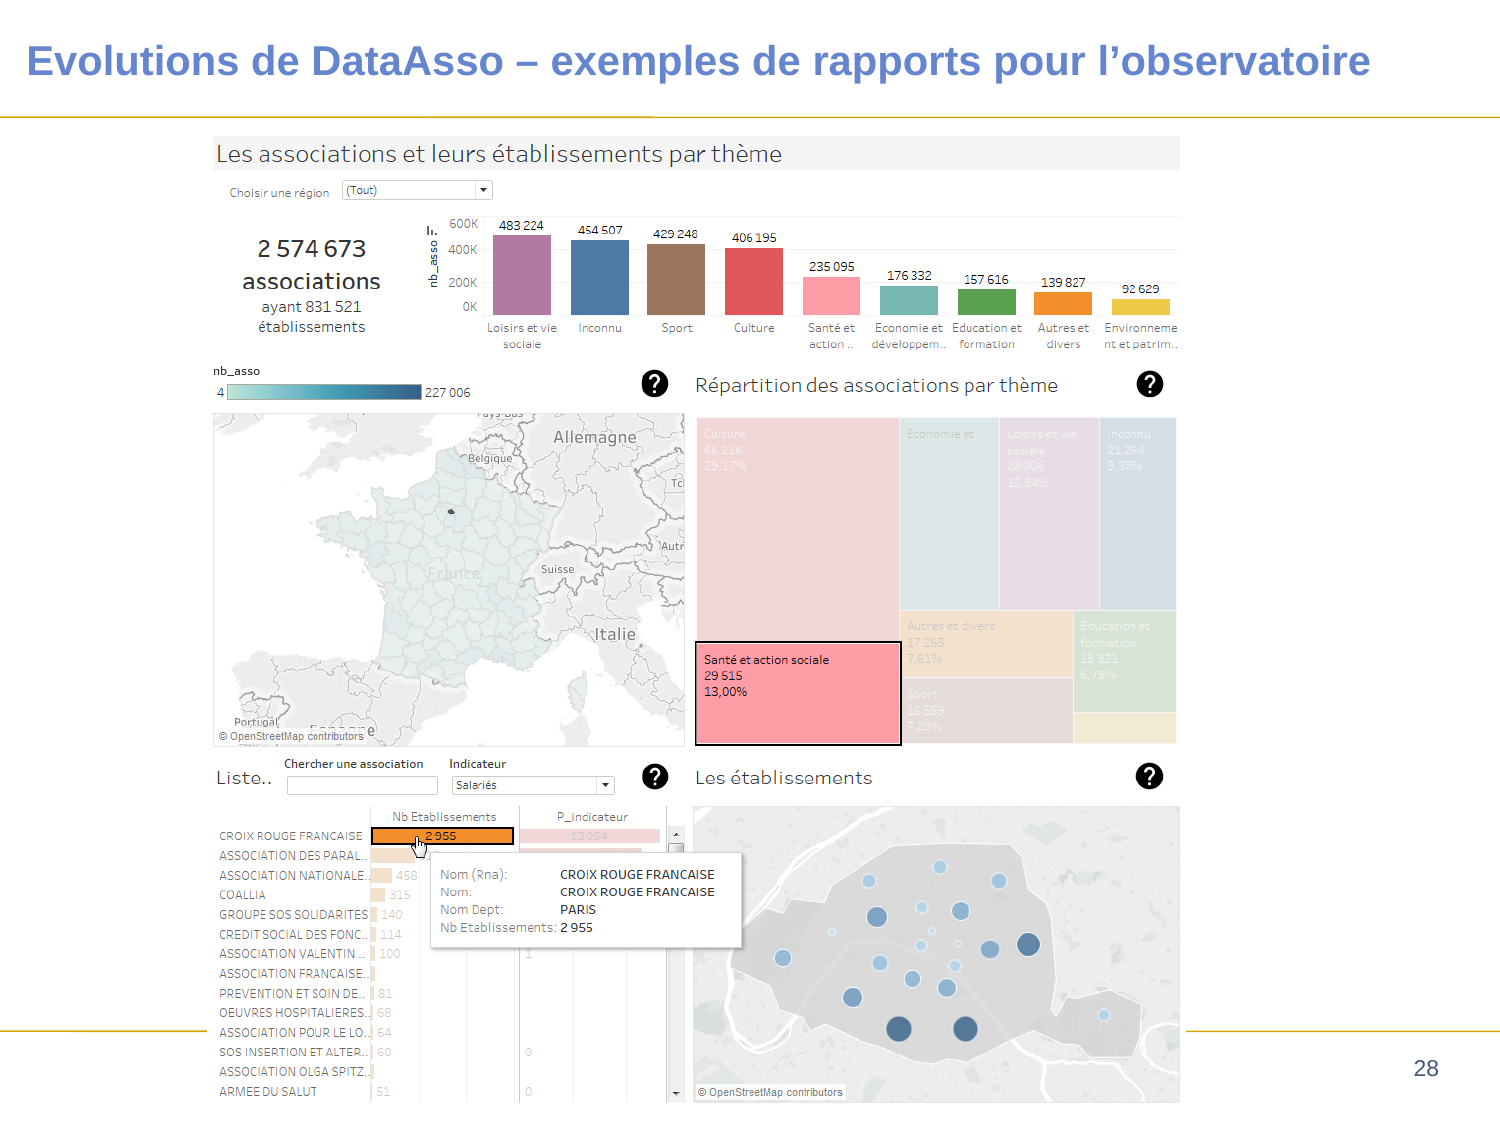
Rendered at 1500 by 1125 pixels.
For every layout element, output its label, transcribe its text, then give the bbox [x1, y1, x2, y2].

slide_number 28 [1190, 1037, 1454, 1098]
picture [207, 124, 1186, 1109]
title Evolutions de DataAsso – exemples de rapports pour l’observatoire [0, 0, 1500, 118]
